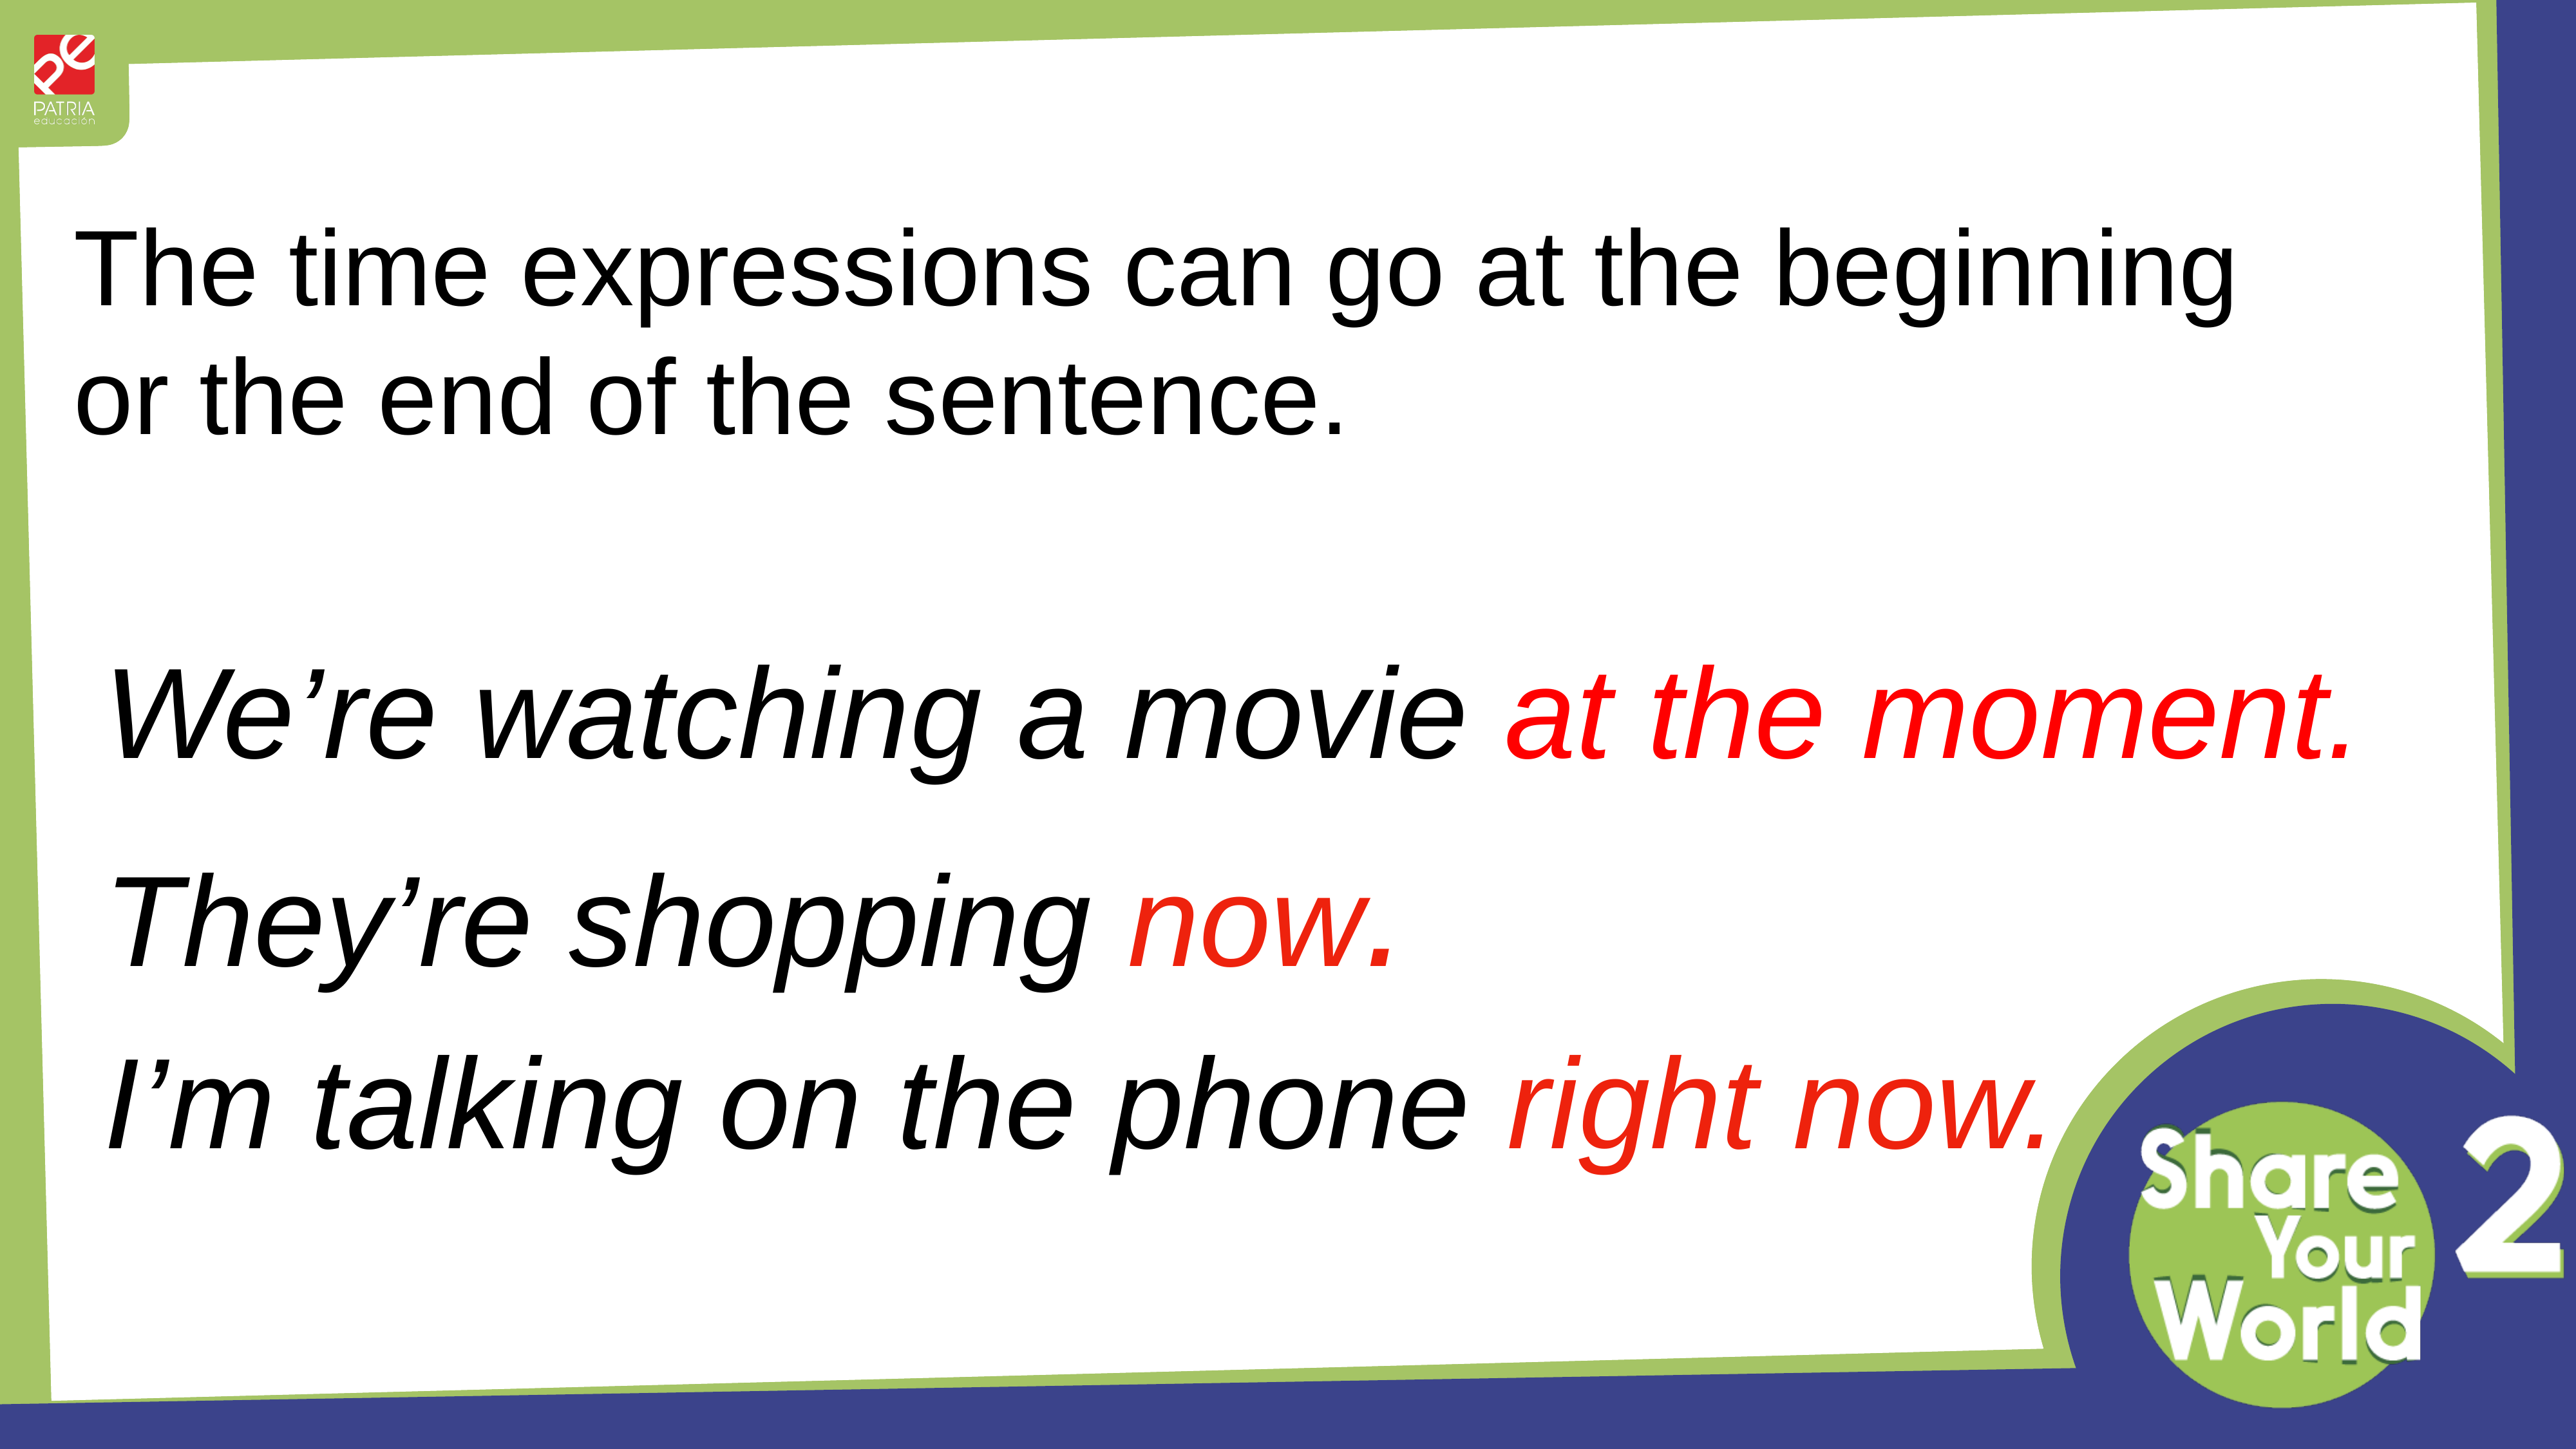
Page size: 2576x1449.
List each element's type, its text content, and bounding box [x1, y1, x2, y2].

text_box They’re shopping now. [84, 795, 2537, 1008]
text_box We’re watching a movie at the moment. [84, 620, 2537, 794]
picture [34, 35, 95, 124]
text_box The time expressions can go at the beginning or the end of the sentence. [54, 111, 2537, 594]
text_box I’m talking on the phone right now. [84, 1010, 2537, 1184]
picture [2127, 1097, 2567, 1412]
